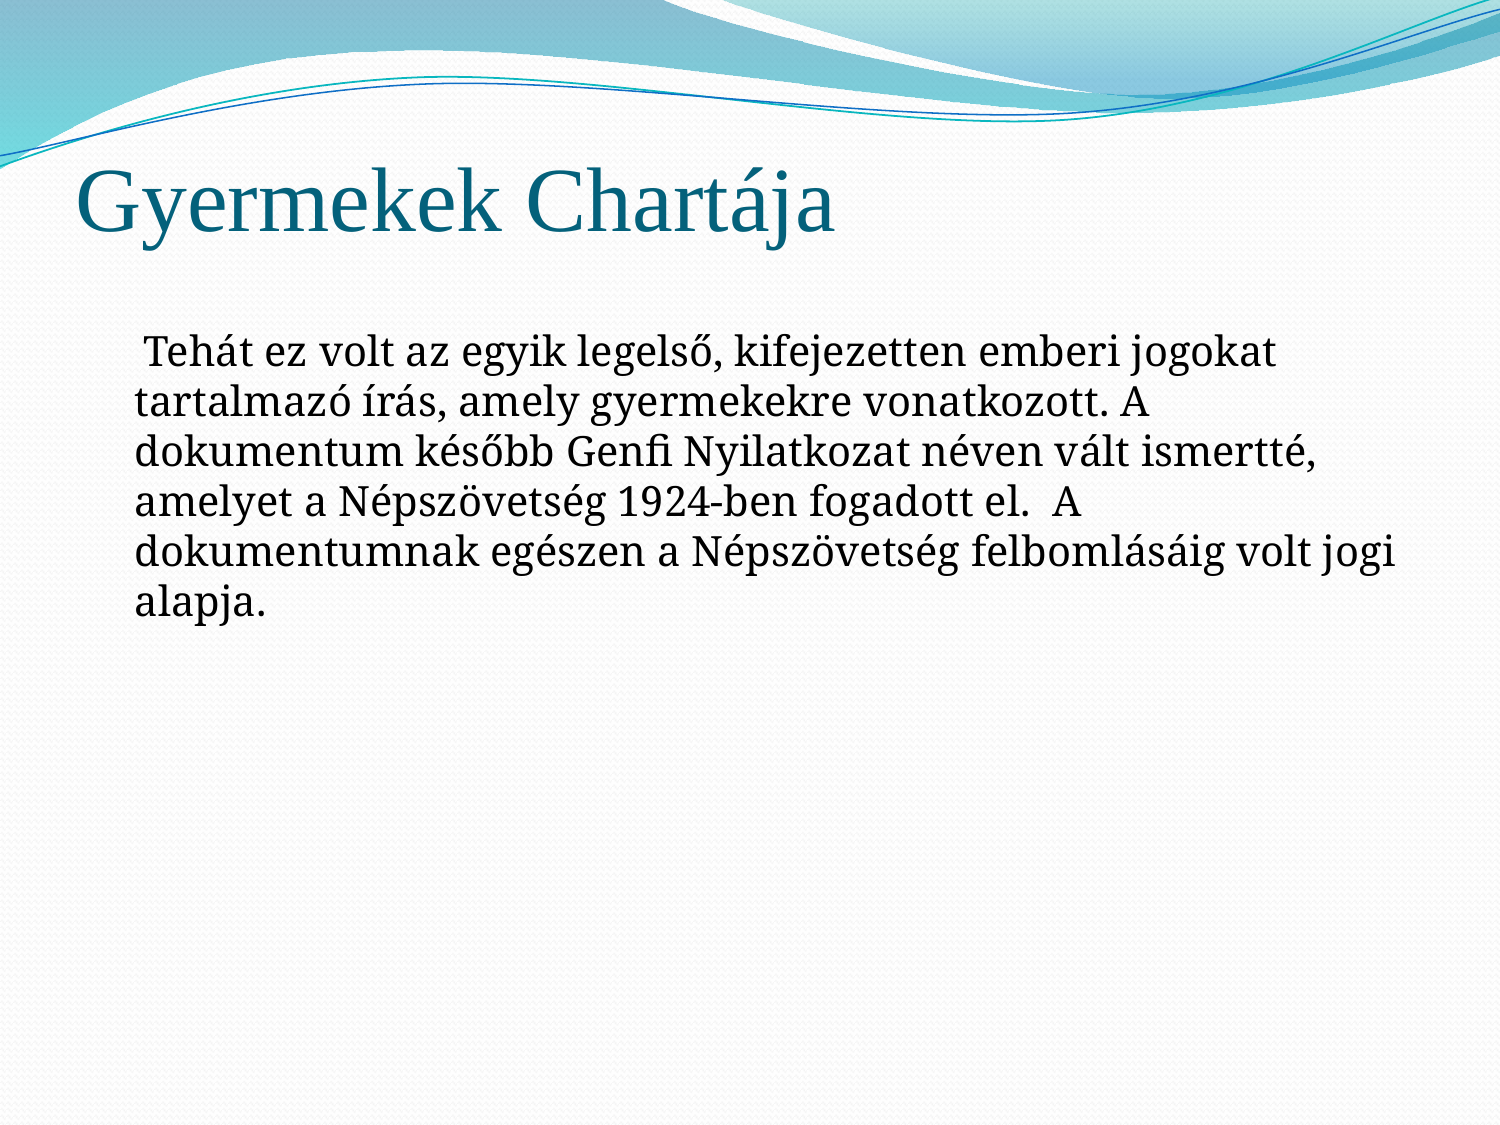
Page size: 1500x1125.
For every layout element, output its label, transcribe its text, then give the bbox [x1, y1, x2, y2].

list Tehát ez volt az egyik legelső, kifejezetten emberi jogokat tartalmazó írás, amely gyermekekre vonatkozott. A dokumentum később Genfi Nyilatkozat néven vált ismertté, amelyet a Népszövetség 1924-ben fogadott el. A dokumentumnak egészen a Népszövetség felbomlásáig volt jogi alapja. [75, 317, 1425, 1038]
title Gyermekek Chartája [75, 115, 1425, 317]
